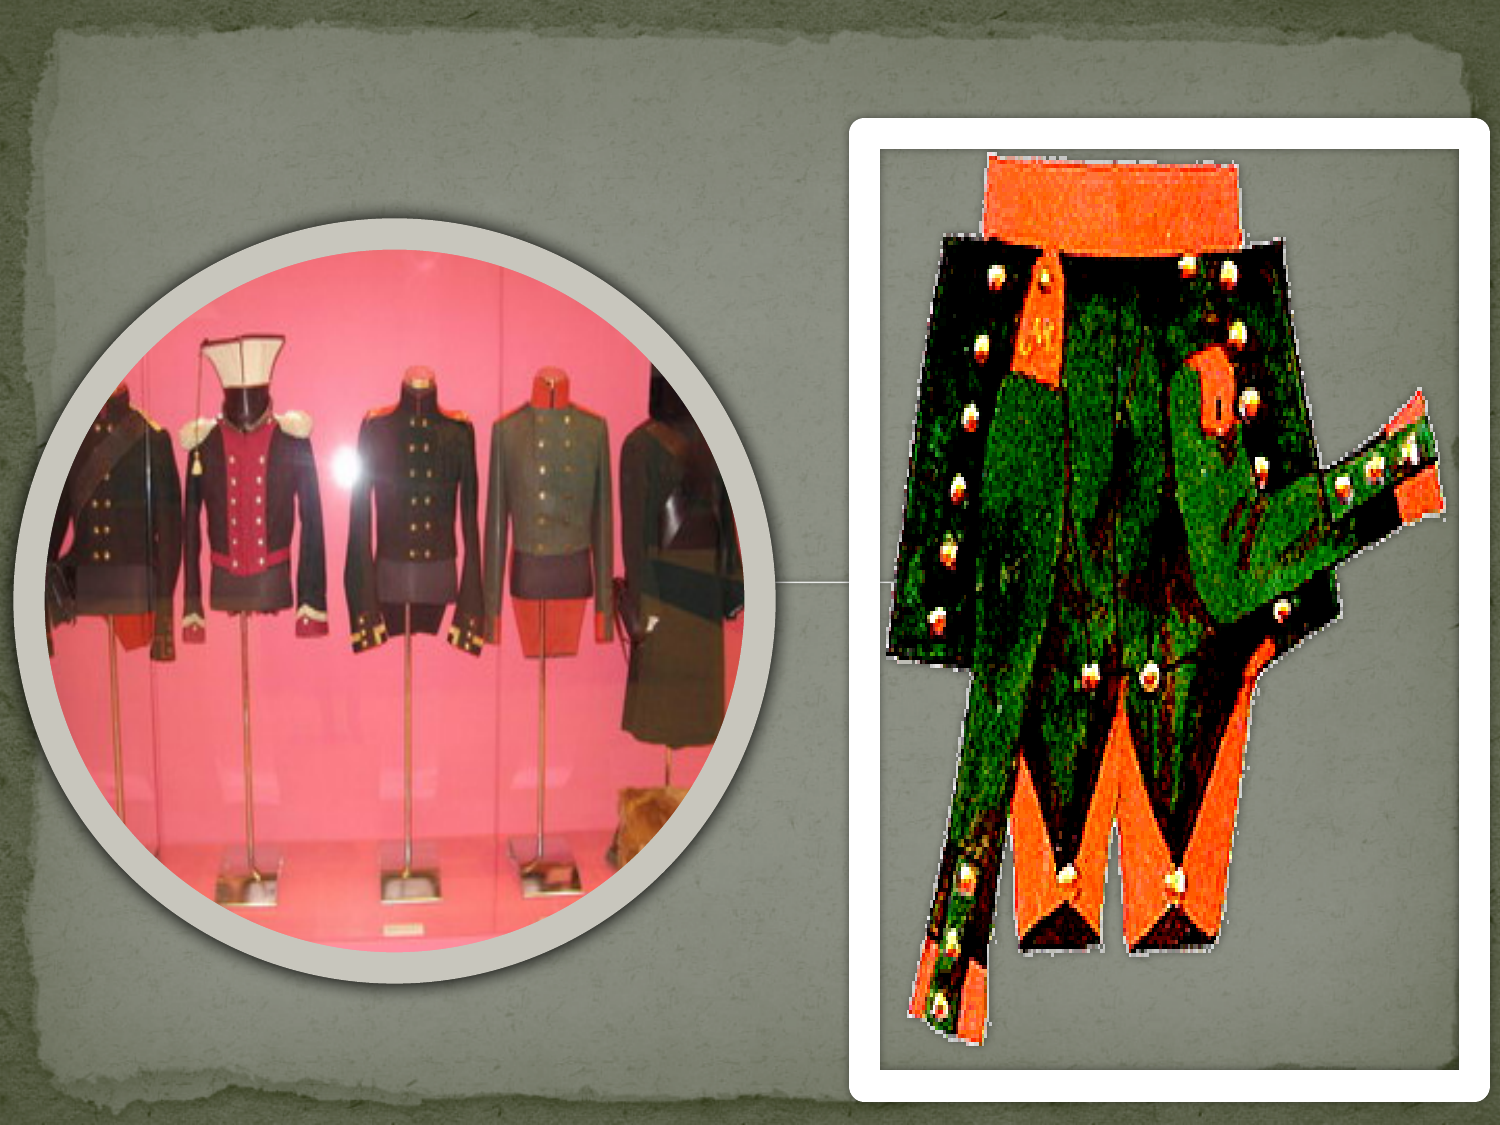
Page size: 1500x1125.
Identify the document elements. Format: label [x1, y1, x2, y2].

picture [880, 149, 1459, 1070]
picture [29, 234, 760, 967]
